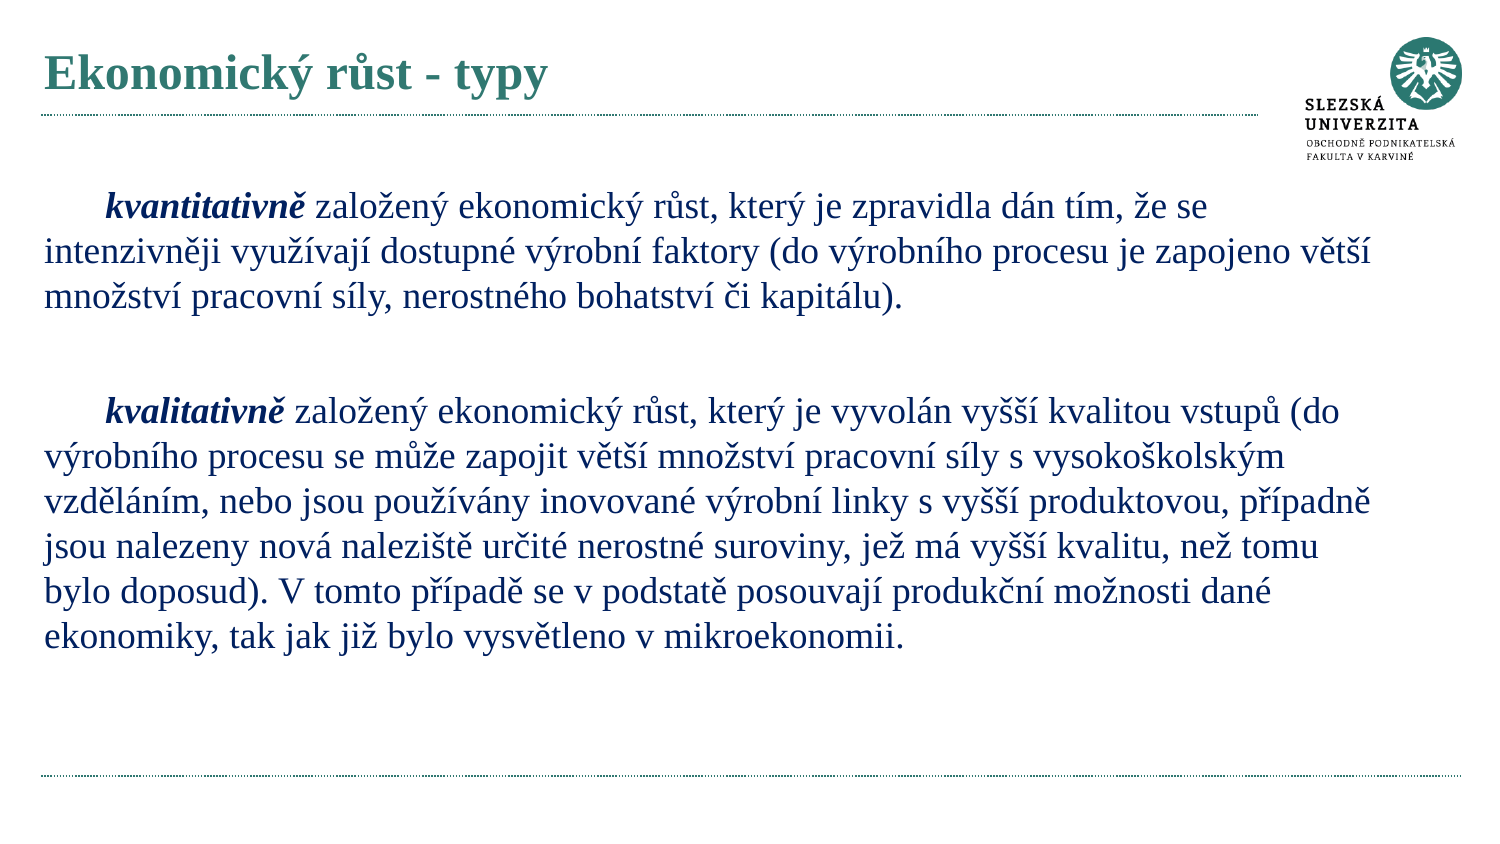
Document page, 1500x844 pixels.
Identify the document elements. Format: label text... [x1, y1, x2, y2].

list kvantitativně založený ekonomický růst, který je zpravidla dán tím, že se intenzivněji využívají dostupné výrobní faktory (do výrobního procesu je zapojeno větší množství pracovní síly, nerostného bohatství či kapitálu). kvalitativně založený ekonomický růst, který je vyvolán vyšší kvalitou vstupů (do výrobního procesu se může zapojit větší množství pracovní síly s vysokoškolským vzděláním, nebo jsou používány inovované výrobní linky s vyšší produktovou, případně jsou nalezeny nová naleziště určité nerostné suroviny, jež má vyšší kvalitu, než tomu bylo doposud). V tomto případě se v podstatě posouvají produkční možnosti dané ekonomiky, tak jak již bylo vysvětleno v mikroekonomii. [29, 173, 1388, 777]
picture [1305, 37, 1462, 160]
title Ekonomický růst - typy [29, 32, 1282, 116]
